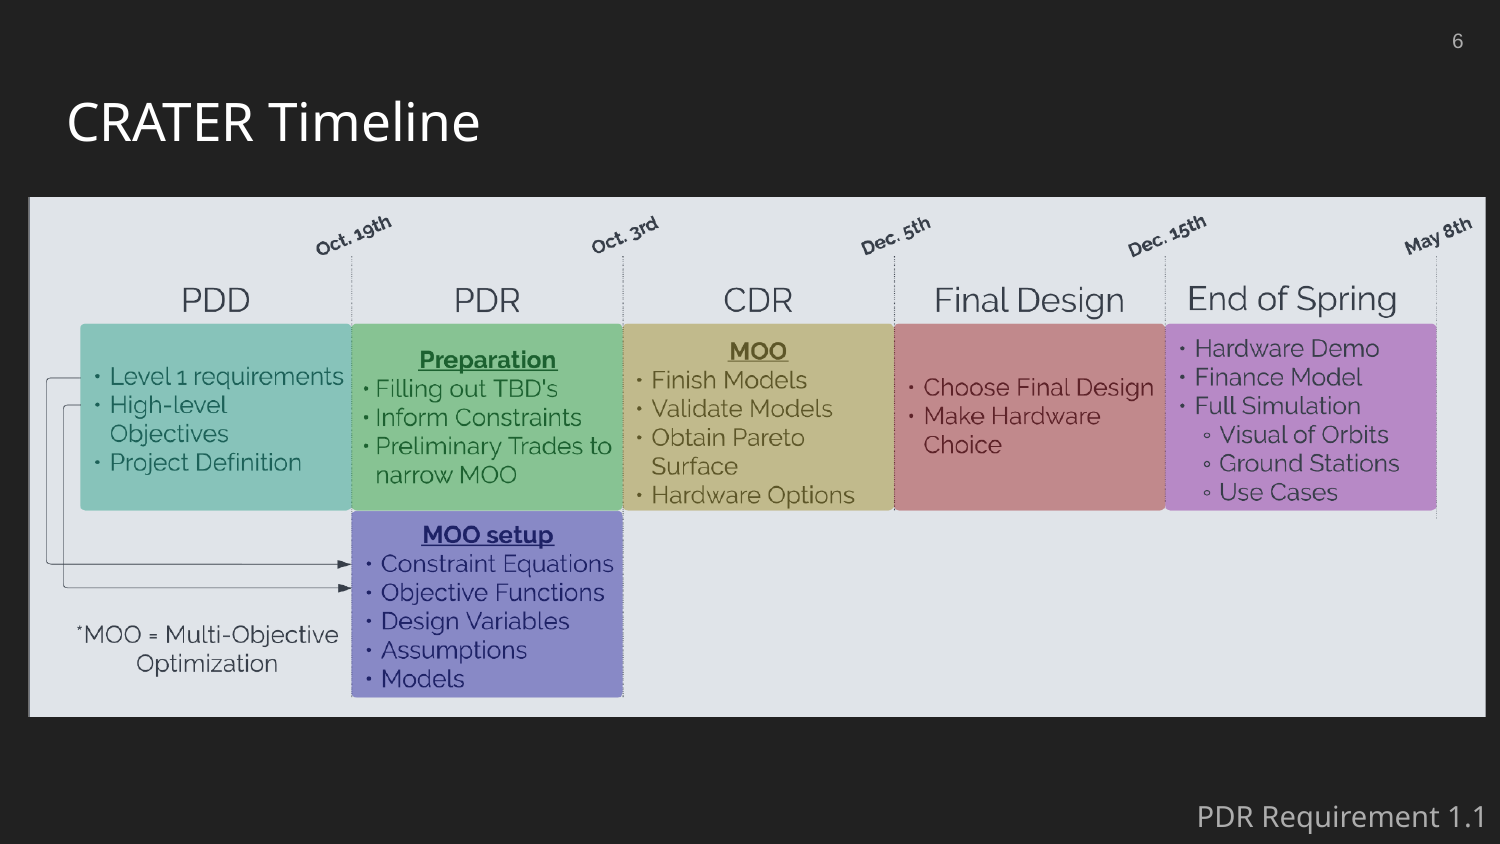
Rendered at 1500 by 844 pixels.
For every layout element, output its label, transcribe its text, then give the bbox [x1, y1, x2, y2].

picture [28, 197, 1486, 717]
title CRATER Timeline [51, 72, 581, 167]
slide_number ‹#› [1388, 8, 1479, 73]
text_box PDR Requirement 1.1 [1181, 782, 1500, 844]
